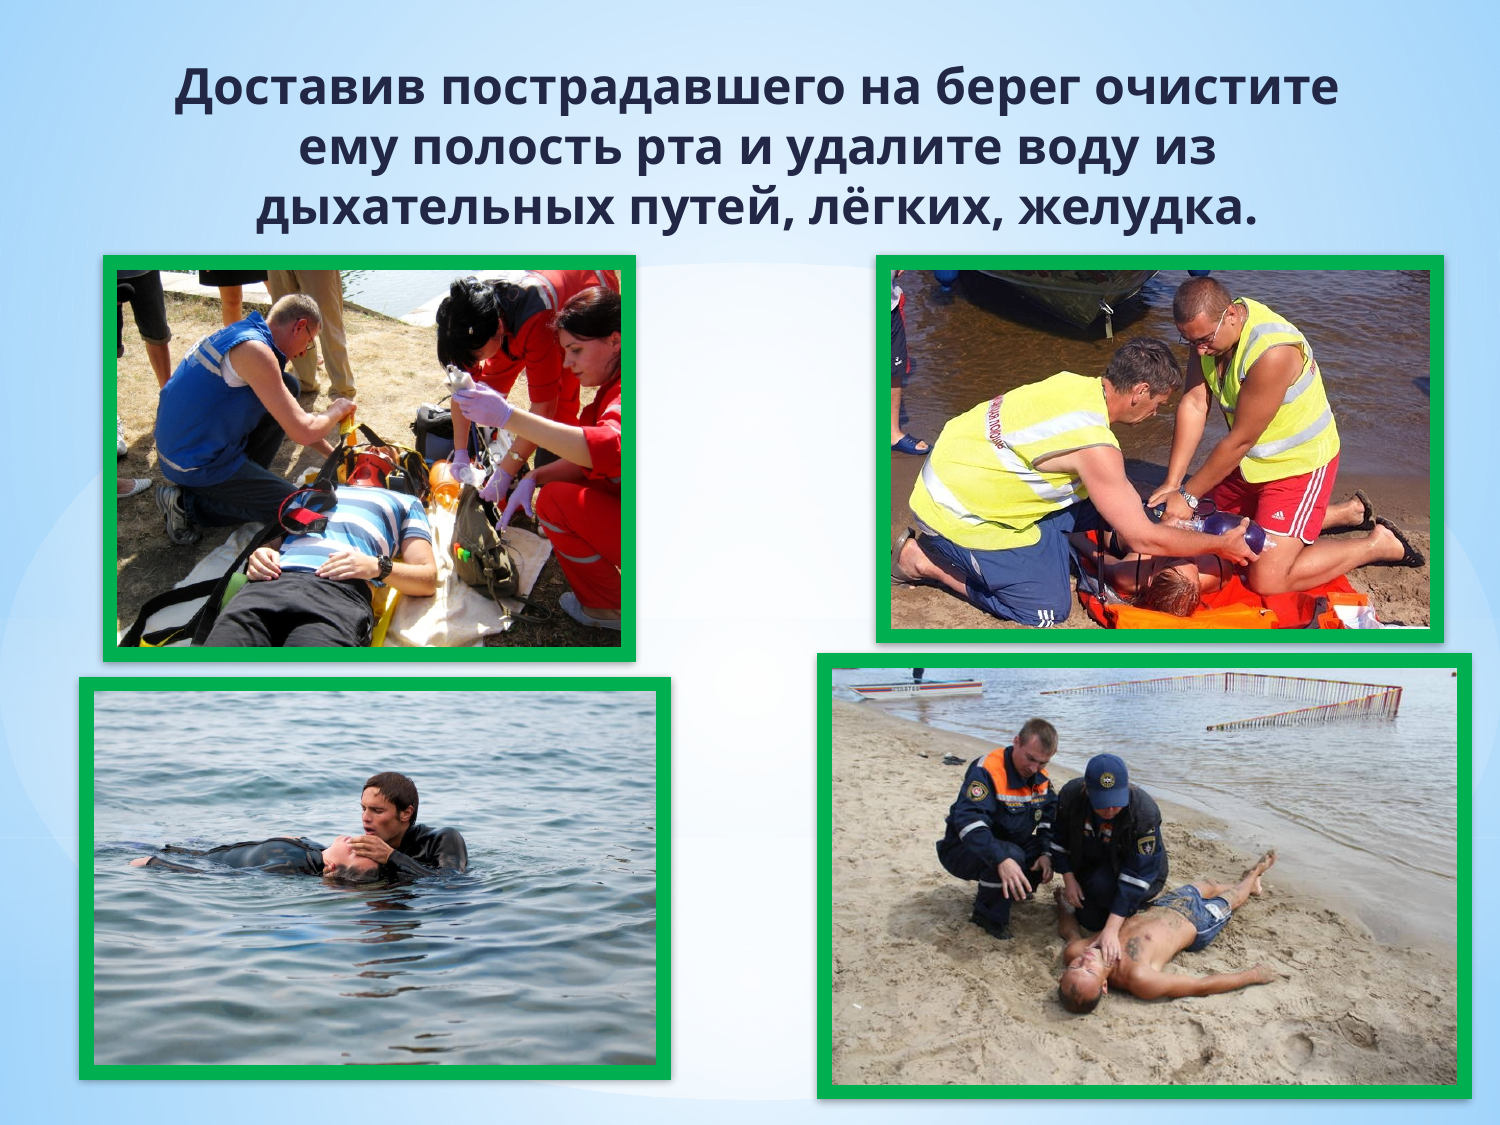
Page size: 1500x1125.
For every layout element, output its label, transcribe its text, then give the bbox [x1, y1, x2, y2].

picture [831, 667, 1458, 1085]
list Доставив пострадавшего на берег очистите ему полость рта и удалите воду из дыхательных путей, лёгких, желудка. [105, 46, 1411, 258]
picture [116, 269, 622, 648]
picture [890, 269, 1430, 630]
picture [93, 691, 657, 1066]
